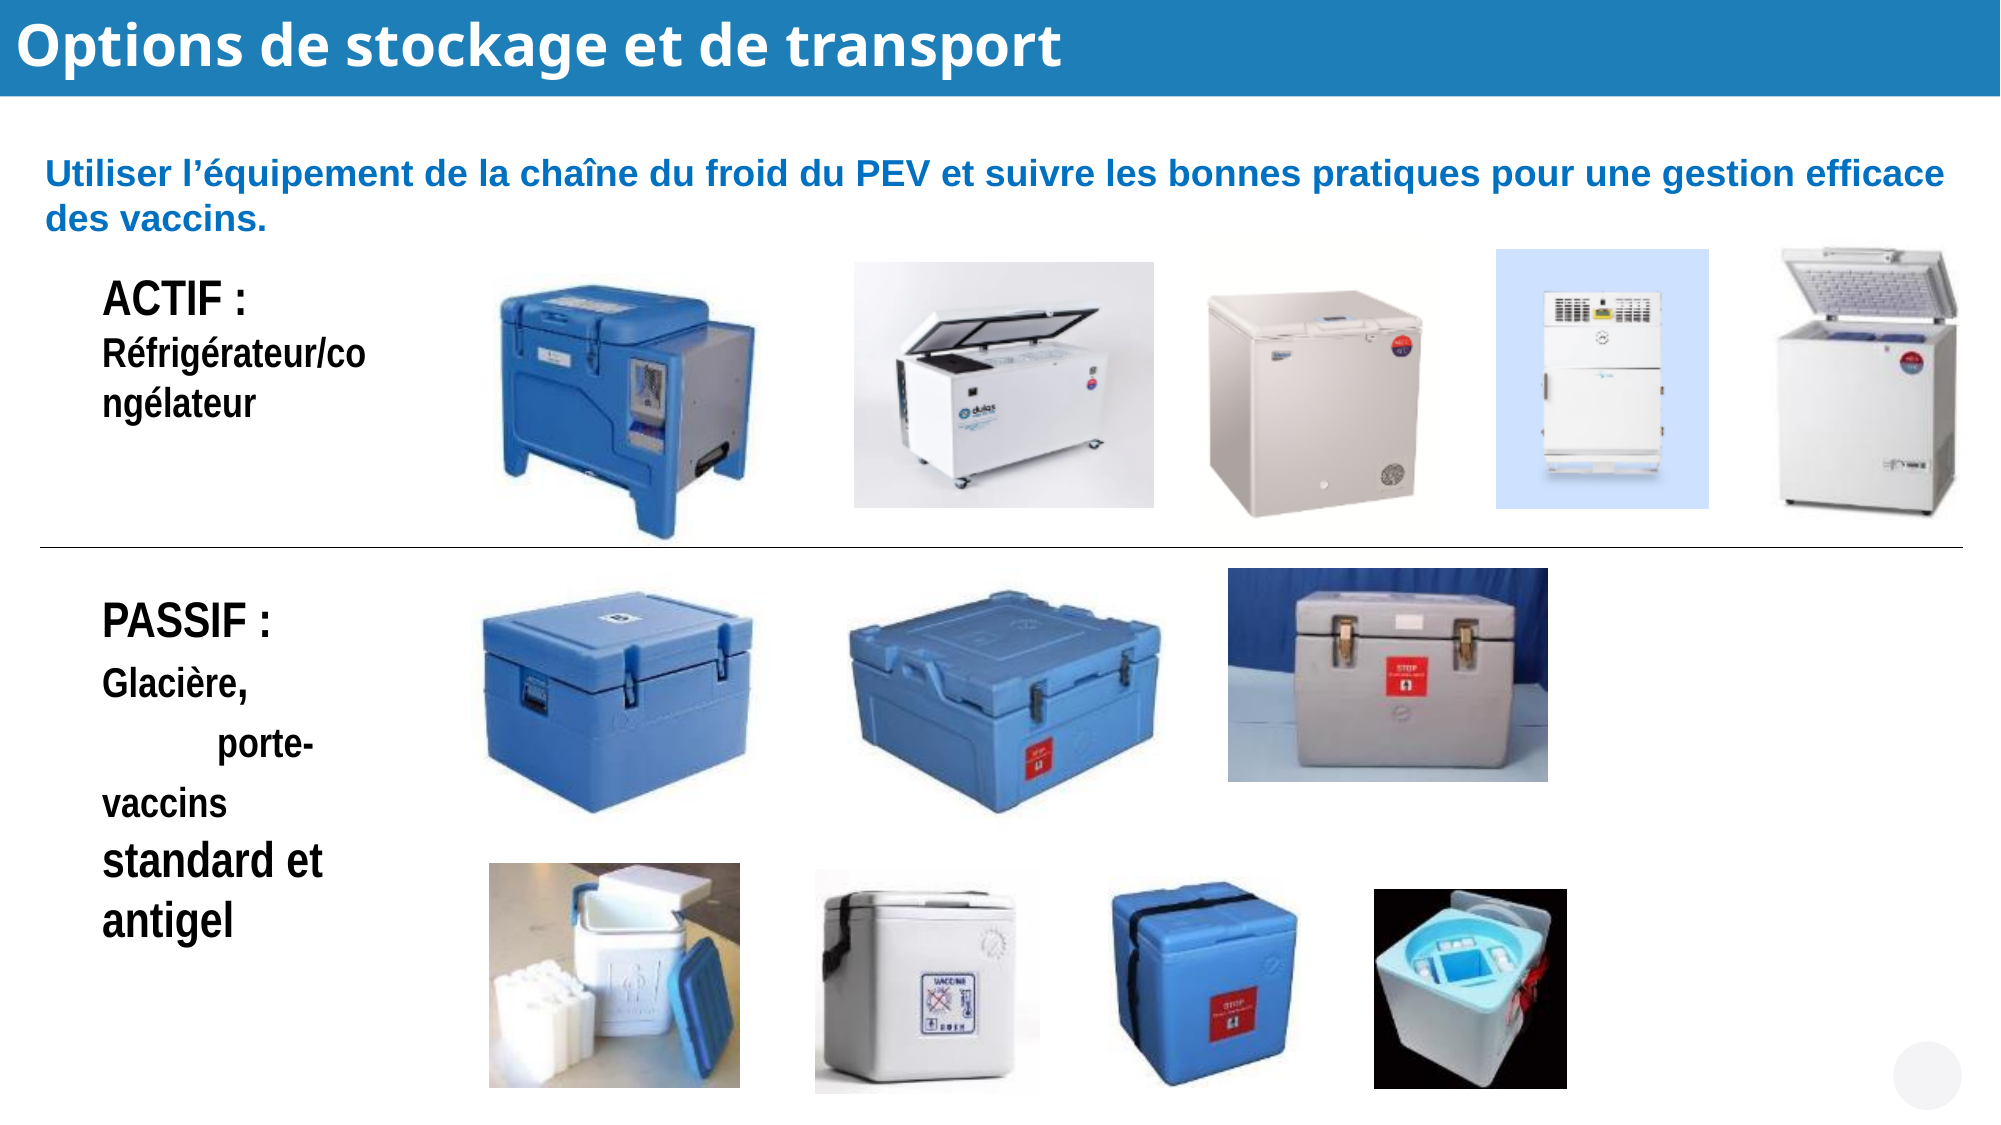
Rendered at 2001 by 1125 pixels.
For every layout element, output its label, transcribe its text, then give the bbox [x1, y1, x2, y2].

text_box PASSIF : Glacière, porte-vaccins standard et antigel [87, 580, 427, 955]
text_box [471, 233, 1985, 1094]
text_box Options de stockage et de transport [0, 0, 2000, 97]
text_box Utiliser l’équipement de la chaîne du froid du PEV et suivre les bonnes pratiques pour une gestion efficace des vaccins. [45, 148, 1968, 222]
text_box ACTIF : Réfrigérateur/congélateur [87, 258, 386, 433]
